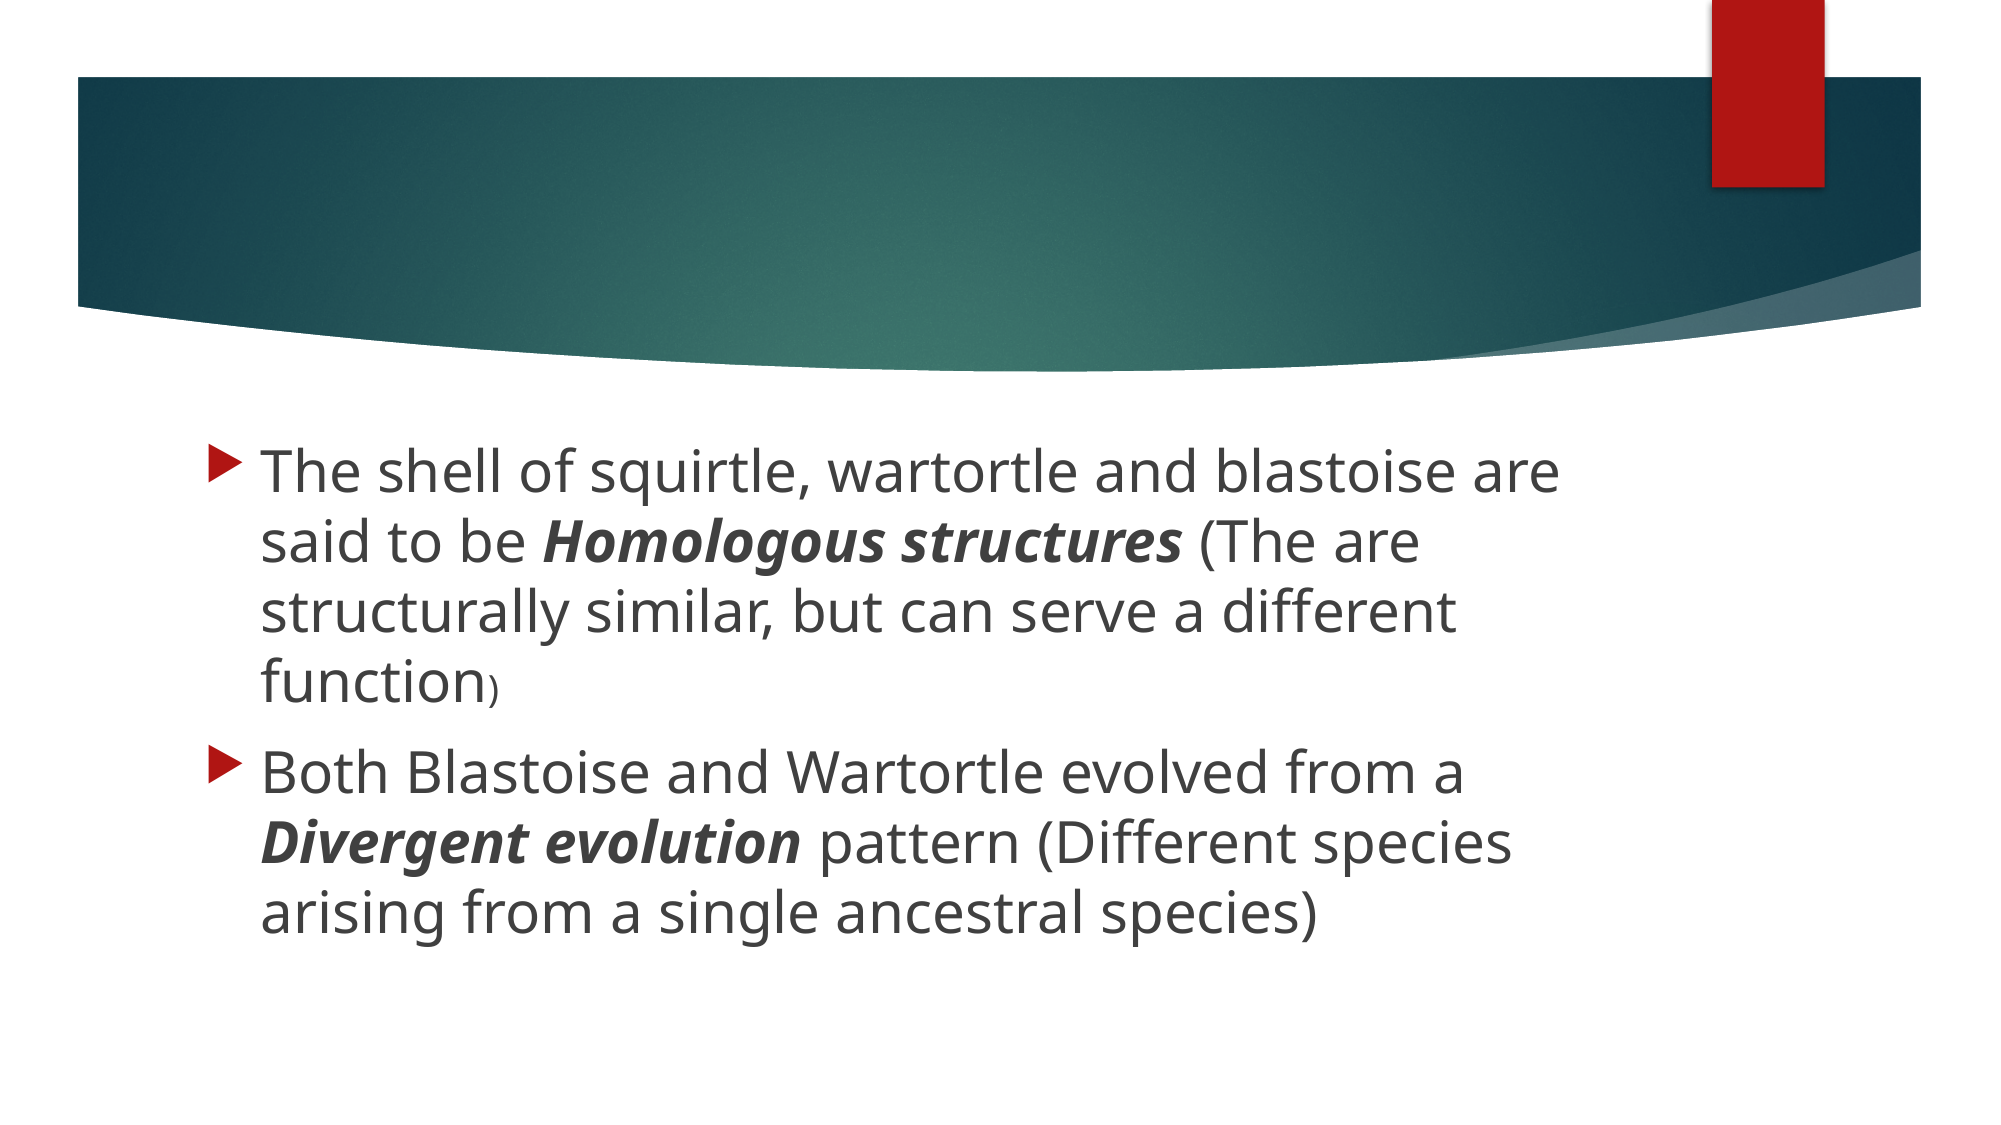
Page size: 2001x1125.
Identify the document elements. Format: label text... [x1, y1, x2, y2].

list The shell of squirtle, wartortle and blastoise are said to be Homologous structures (The are structurally similar, but can serve a different function) Both Blastoise and Wartortle evolved from a Divergent evolution pattern (Different species arising from a single ancestral species) [189, 427, 1638, 988]
